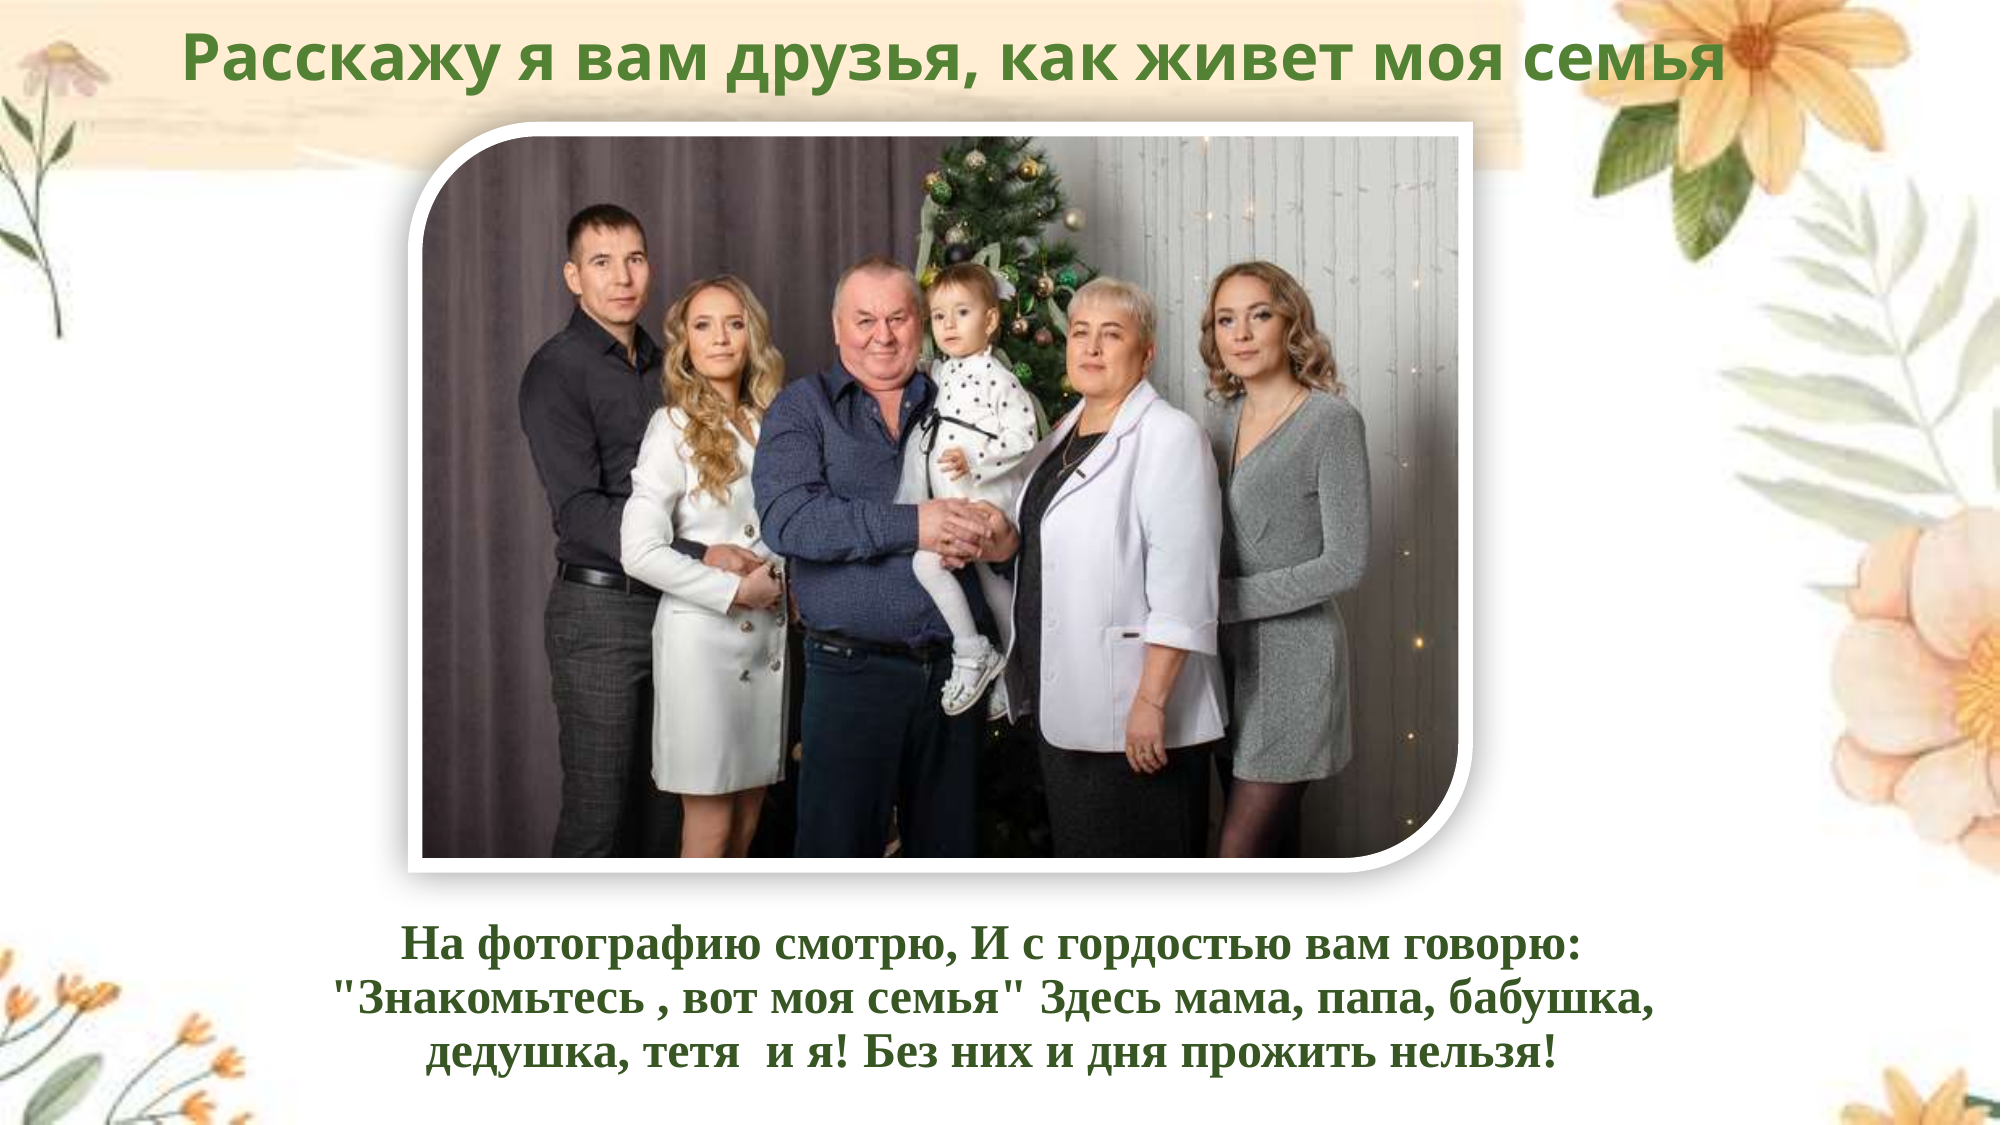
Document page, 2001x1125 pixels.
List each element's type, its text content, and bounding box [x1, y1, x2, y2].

list На фотографию смотрю, И с гордостью вам говорю: "Знакомьтесь , вот моя семья" Здесь мама, папа, бабушка, дедушка, тетя и я! Без них и дня прожить нельзя! [231, 908, 1754, 1100]
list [415, 129, 1466, 866]
title Расскажу я вам друзья, как живет моя семья [157, 0, 1754, 102]
picture [0, 0, 2000, 1125]
